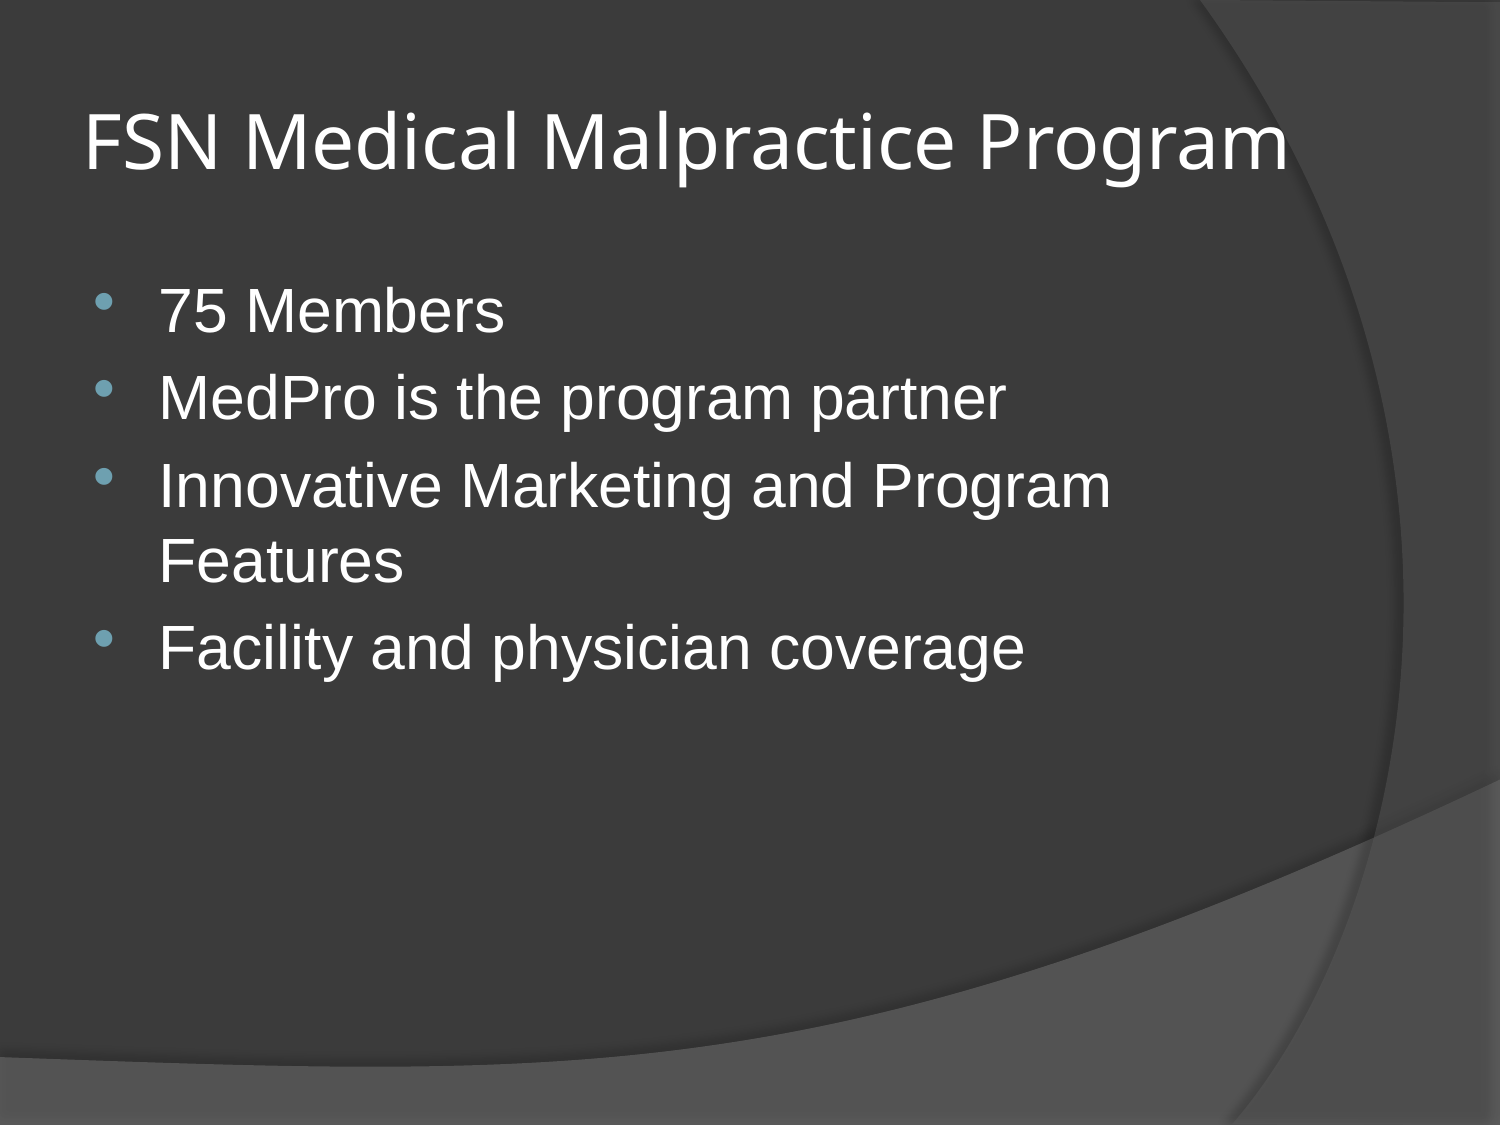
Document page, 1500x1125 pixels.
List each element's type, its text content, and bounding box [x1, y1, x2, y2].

title FSN Medical Malpractice Program [75, 45, 1300, 233]
list 75 Members MedPro is the program partner Innovative Marketing and Program Features Facility and physician coverage [75, 262, 1300, 1005]
